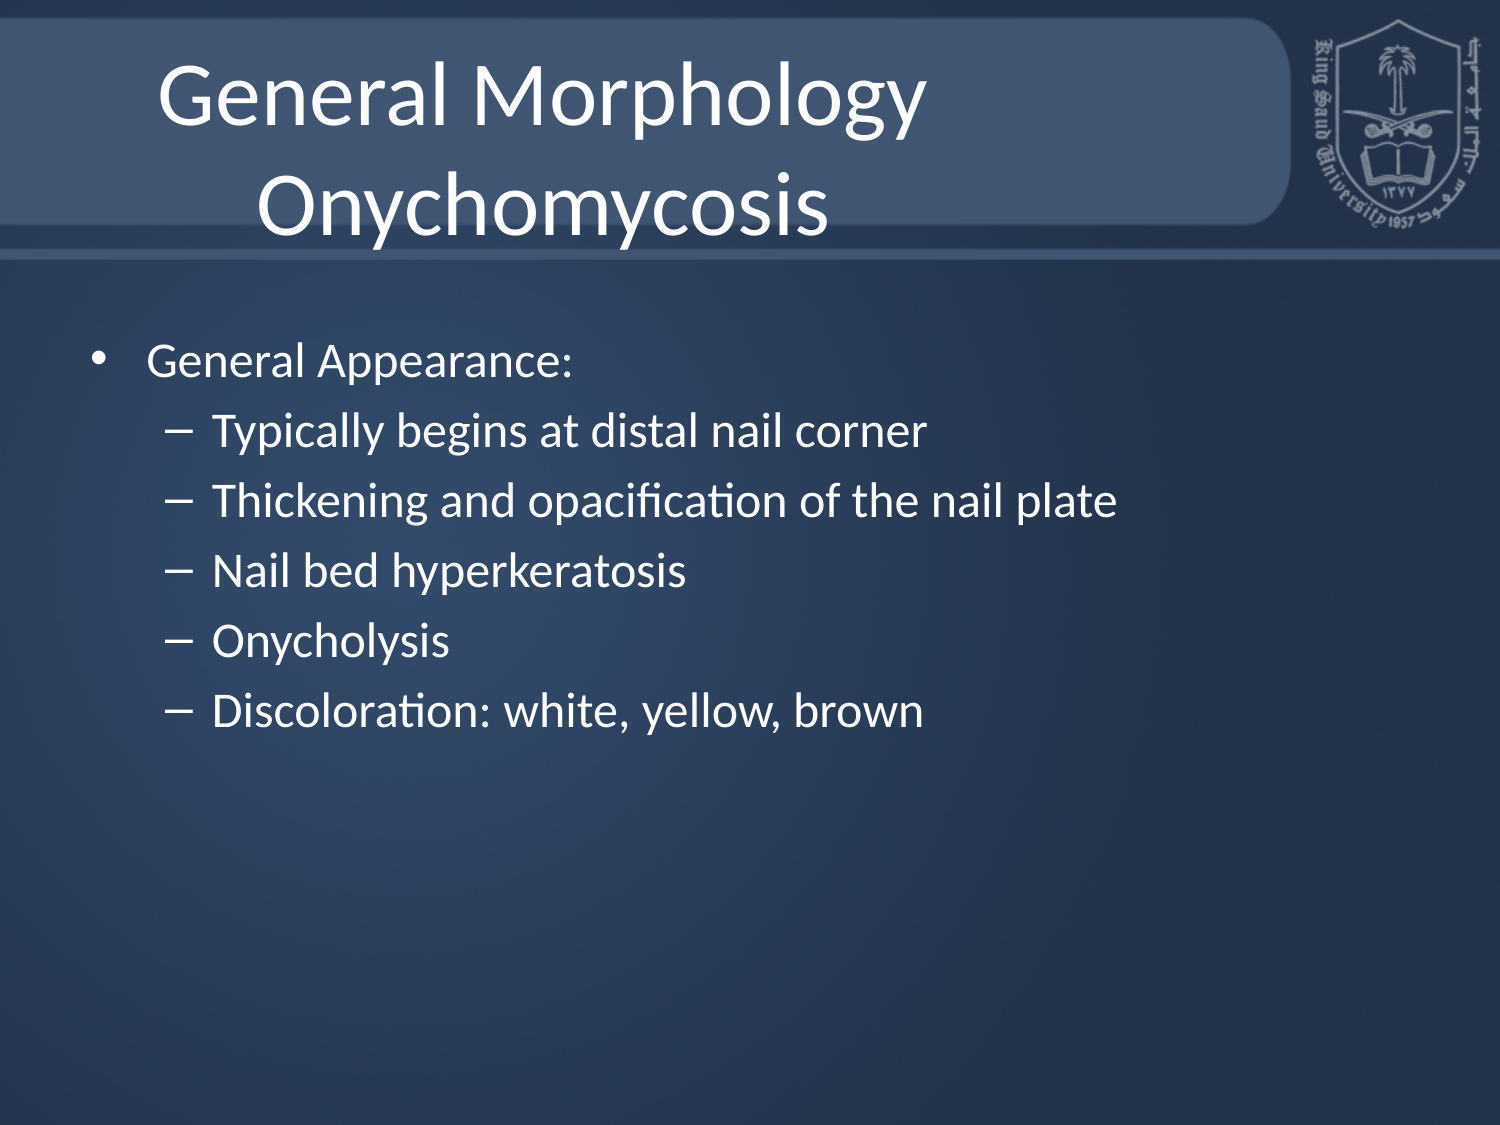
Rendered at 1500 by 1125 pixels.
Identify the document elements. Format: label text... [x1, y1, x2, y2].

picture [0, 0, 1500, 1125]
title General Morphology Onychomycosis [0, 49, 1088, 238]
list General Appearance: Typically begins at distal nail corner Thickening and opacification of the nail plate Nail bed hyperkeratosis Onycholysis Discoloration: white, yellow, brown [74, 249, 1288, 938]
